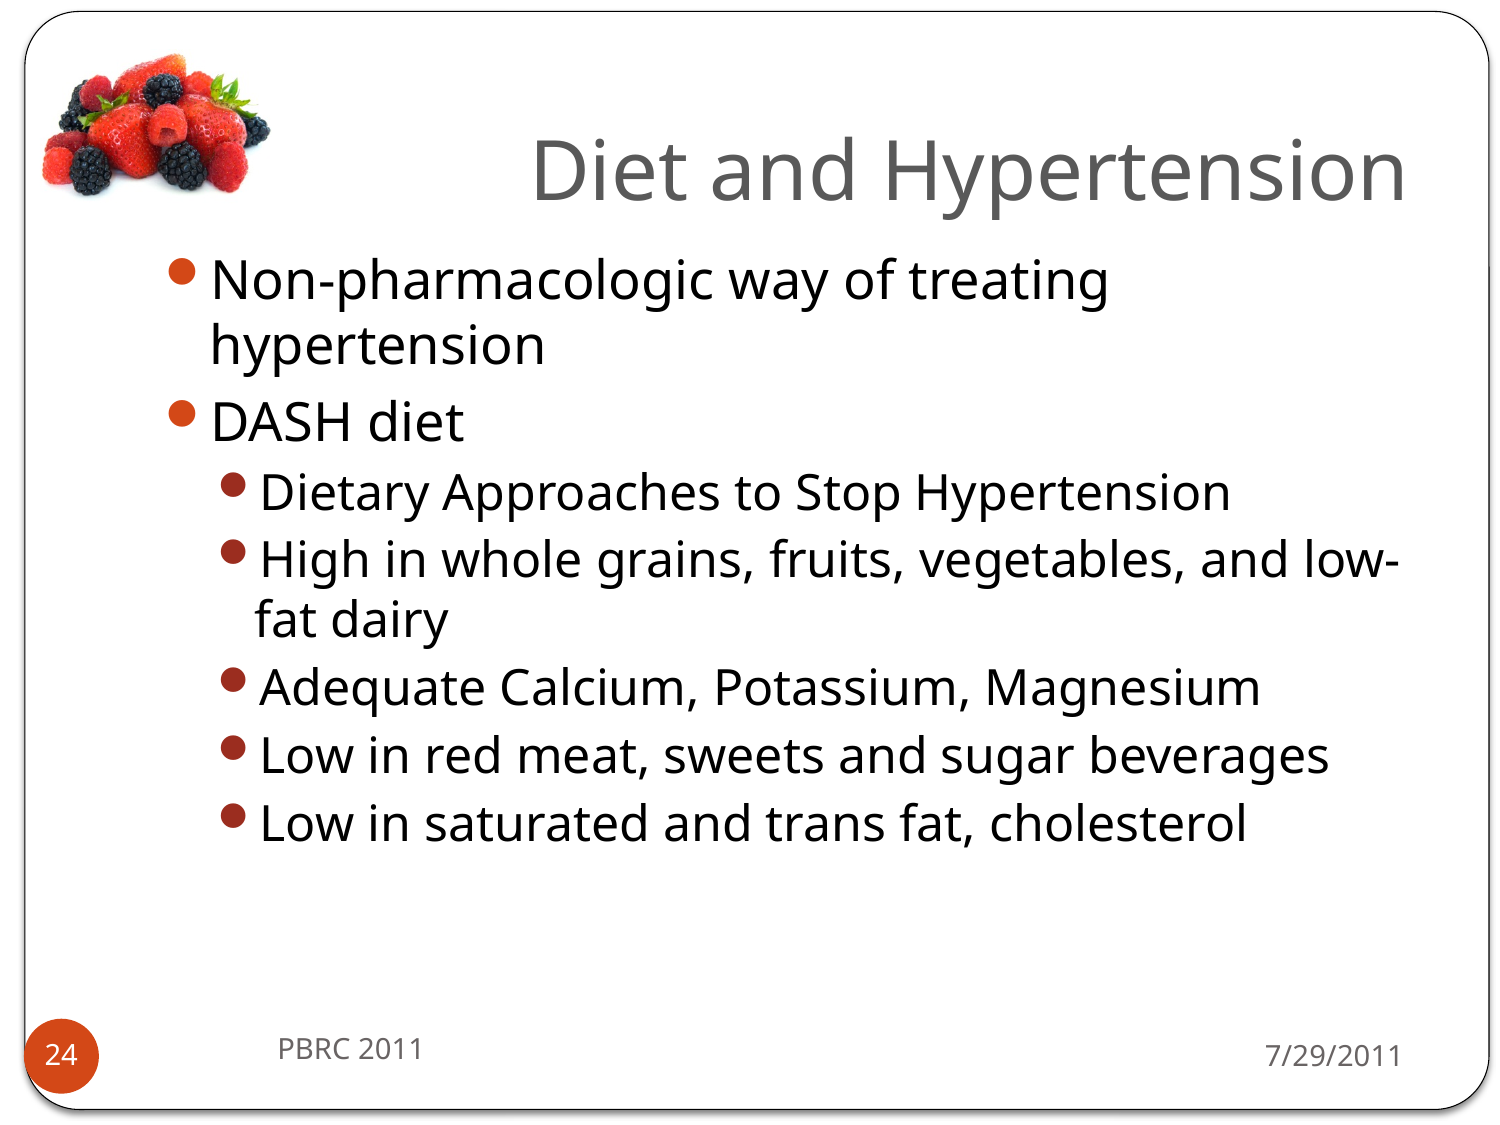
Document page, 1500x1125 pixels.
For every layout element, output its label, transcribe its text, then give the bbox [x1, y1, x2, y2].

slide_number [1012, 1015, 1419, 1094]
picture [29, 49, 262, 211]
slide_number 24 [23, 1018, 99, 1094]
title Diet and Hypertension [262, 45, 1425, 233]
footer PBRC 2011 [262, 1012, 800, 1088]
list Non-pharmacologic way of treating hypertension DASH diet Dietary Approaches to Stop Hypertension High in whole grains, fruits, vegetables, and low-fat dairy Adequate Calcium, Potassium, Magnesium Low in red meat, sweets and sugar beverages Low in saturated and trans fat, cholesterol [150, 237, 1425, 988]
